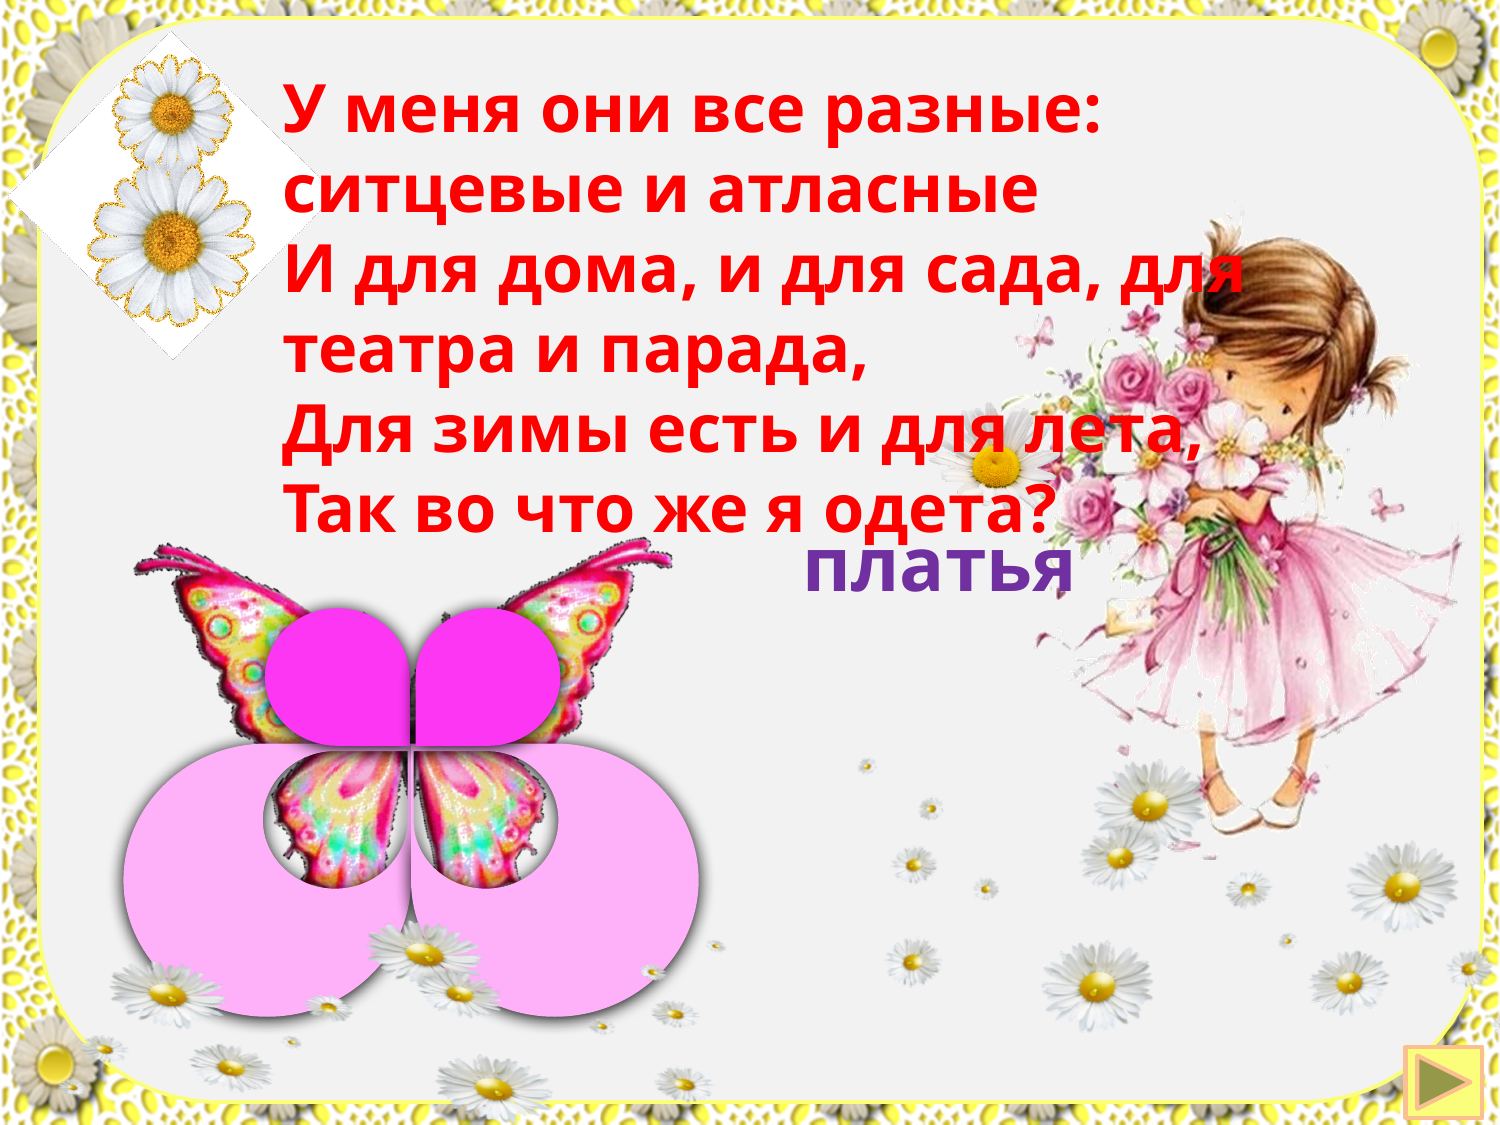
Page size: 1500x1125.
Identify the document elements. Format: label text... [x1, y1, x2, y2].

text_box платья [787, 554, 1092, 615]
text_box У меня они все разные: ситцевые и атласные И для дома, и для сада, для театра и парада, Для зимы есть и для лета, Так во что же я одета? [267, 58, 1444, 554]
picture [0, 0, 1500, 1125]
text_box [678, 805, 688, 823]
